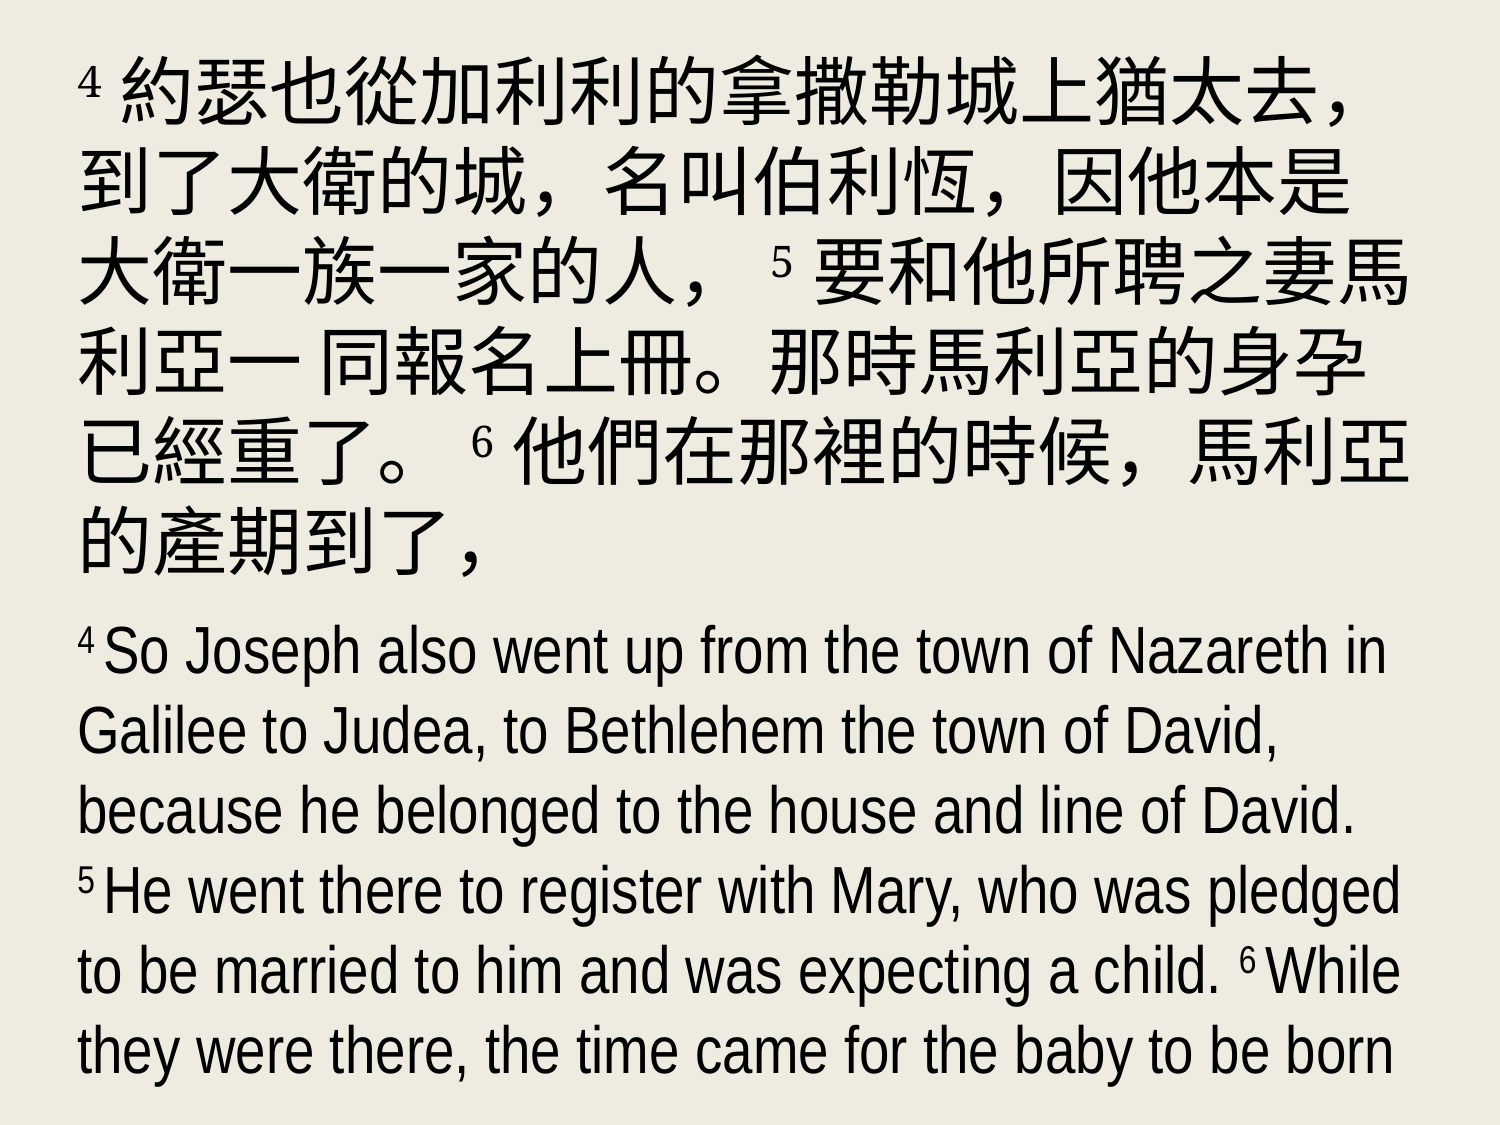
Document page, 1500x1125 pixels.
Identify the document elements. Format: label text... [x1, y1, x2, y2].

text_box 4約瑟也從加利利的拿撒勒城上猶太去，到了大衛的城，名叫伯利恆，因他本是大衛一族一家的人，5要和他所聘之妻馬利亞一 同報名上冊。那時馬利亞的身孕已經重了。6他們在那裡的時候，馬利亞的產期到了， [62, 37, 1438, 593]
text_box 4 So Joseph also went up from the town of Nazareth in Galilee to Judea, to Bethlehem the town of David, because he belonged to the house and line of David. 5 He went there to register with Mary, who was pledged to be married to him and was expecting a child. 6 While they were there, the time came for the baby to be born [62, 599, 1434, 1095]
